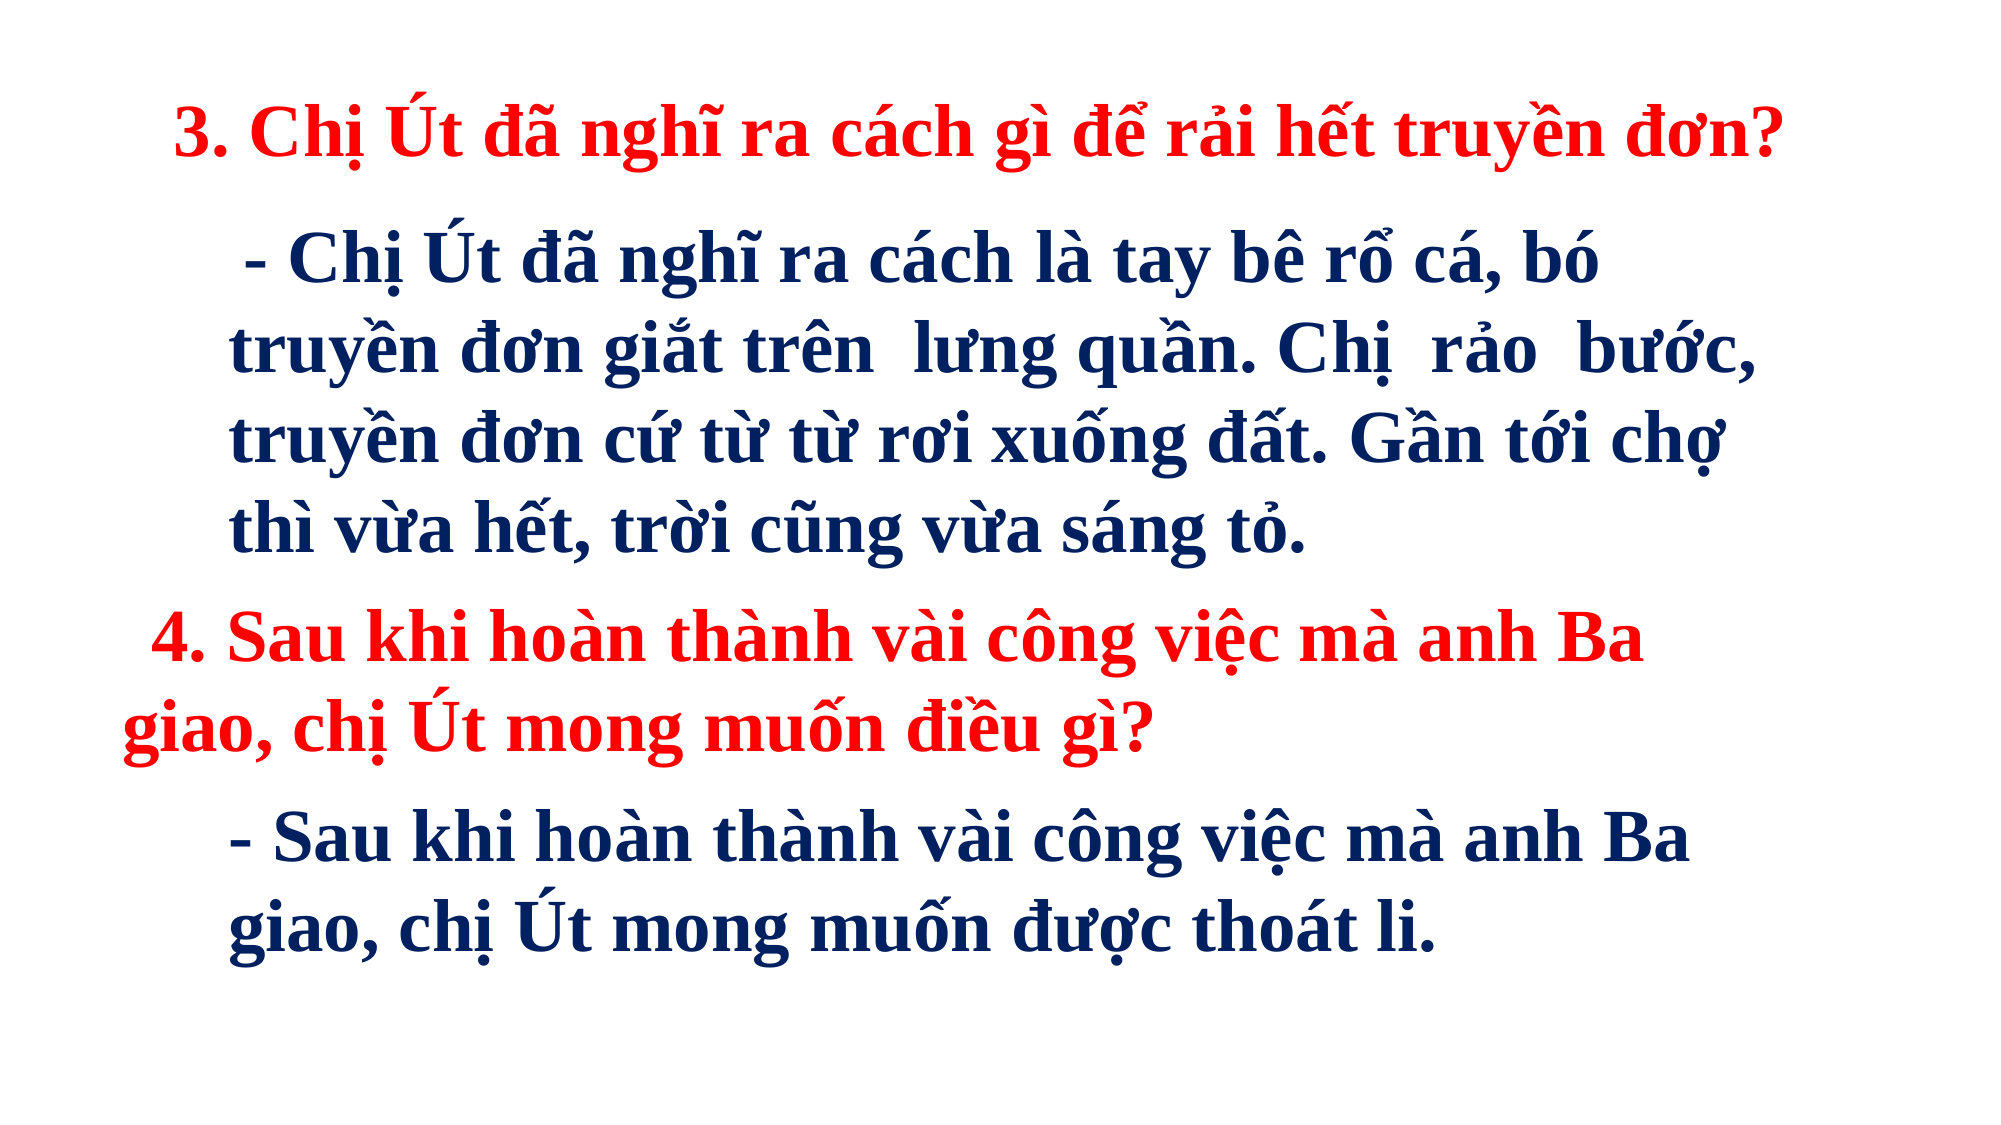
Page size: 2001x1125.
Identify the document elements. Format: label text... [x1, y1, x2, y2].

text_box 3. Chị Út đã nghĩ ra cách gì để rải hết truyền đơn? [159, 74, 1804, 180]
text_box - Chị Út đã nghĩ ra cách là tay bê rổ cá, bó truyền đơn giắt trên lưng quần. Chị rảo bước, truyền đơn cứ từ từ rơi xuống đất. Gần tới chợ thì vừa hết, trời cũng vừa sáng tỏ. [213, 200, 1843, 575]
text_box 4. Sau khi hoàn thành vài công việc mà anh Ba giao, chị Út mong muốn điều gì? [107, 578, 1812, 774]
text_box - Sau khi hoàn thành vài công việc mà anh Ba giao, chị Út mong muốn được thoát li. [213, 778, 1777, 974]
